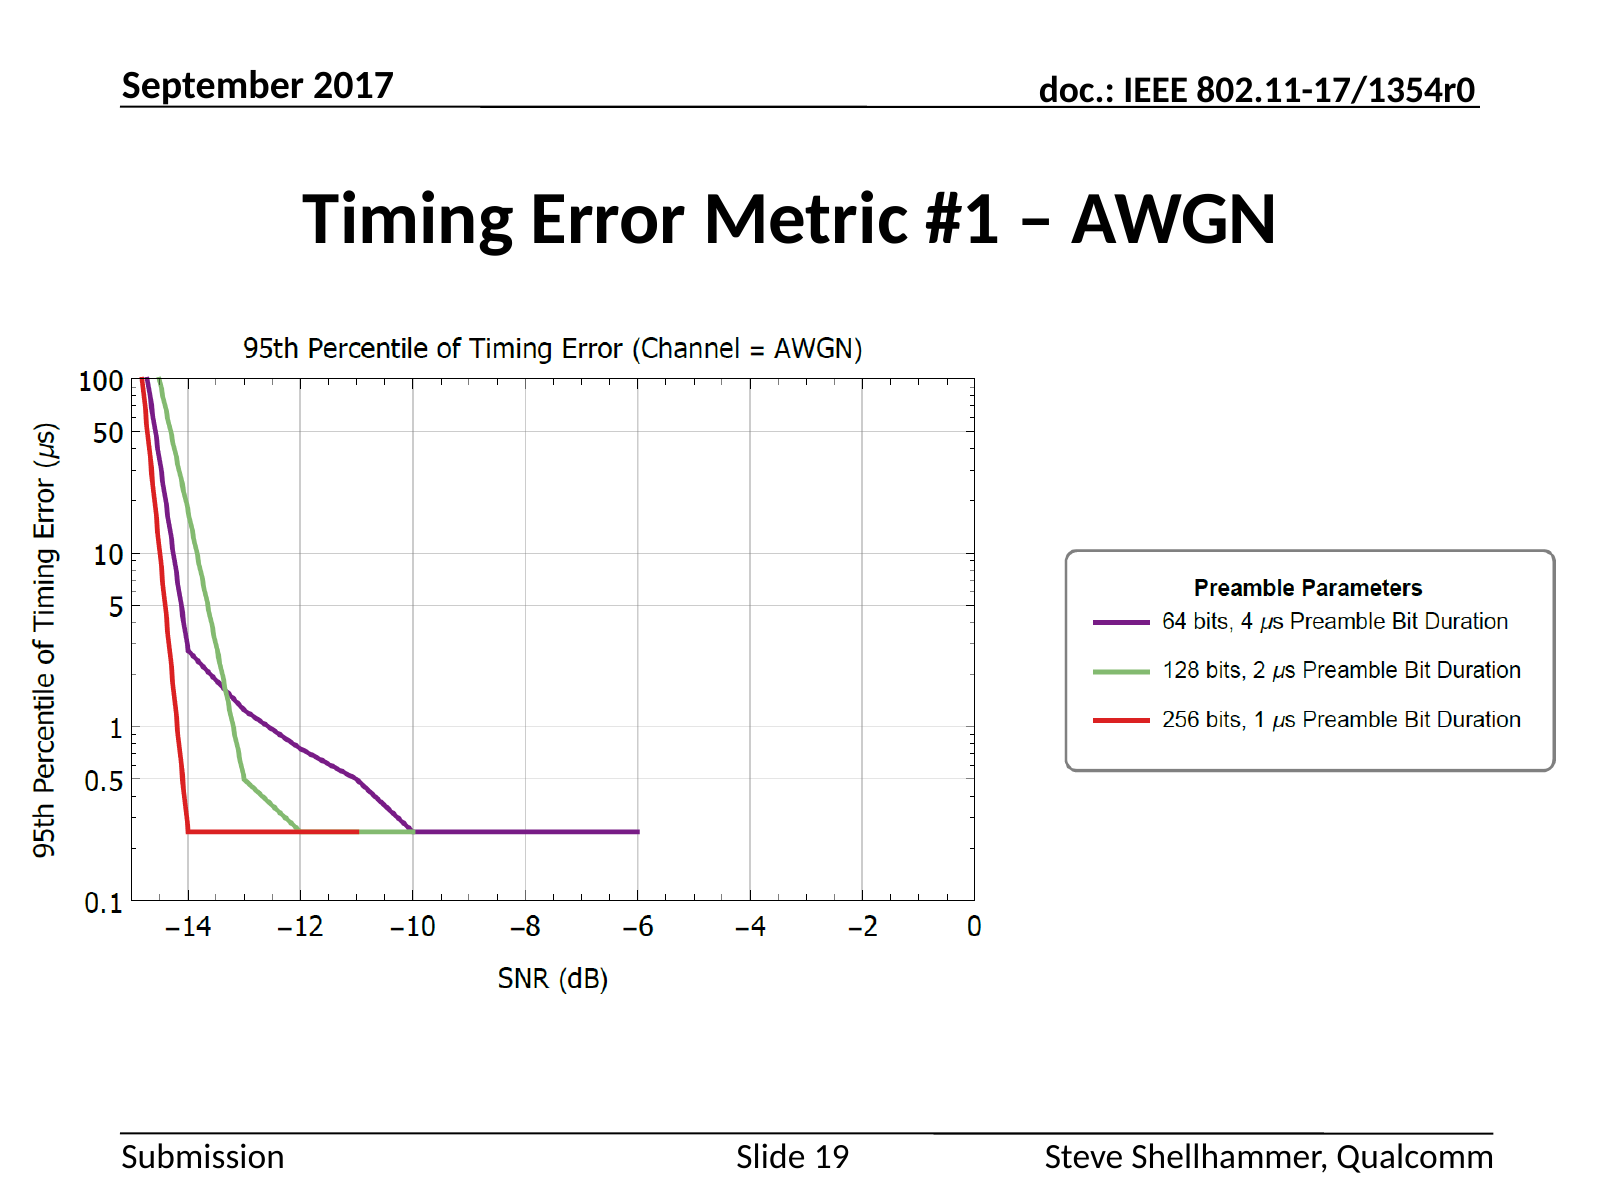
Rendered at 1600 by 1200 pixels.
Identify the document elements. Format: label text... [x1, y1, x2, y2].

title Timing Error Metric #1 – AWGN [119, 119, 1480, 307]
footer Steve Shellhammer, Qualcomm [937, 1132, 1495, 1174]
slide_number Slide 19 [733, 1132, 854, 1197]
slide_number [121, 58, 451, 107]
picture [19, 319, 1566, 1003]
